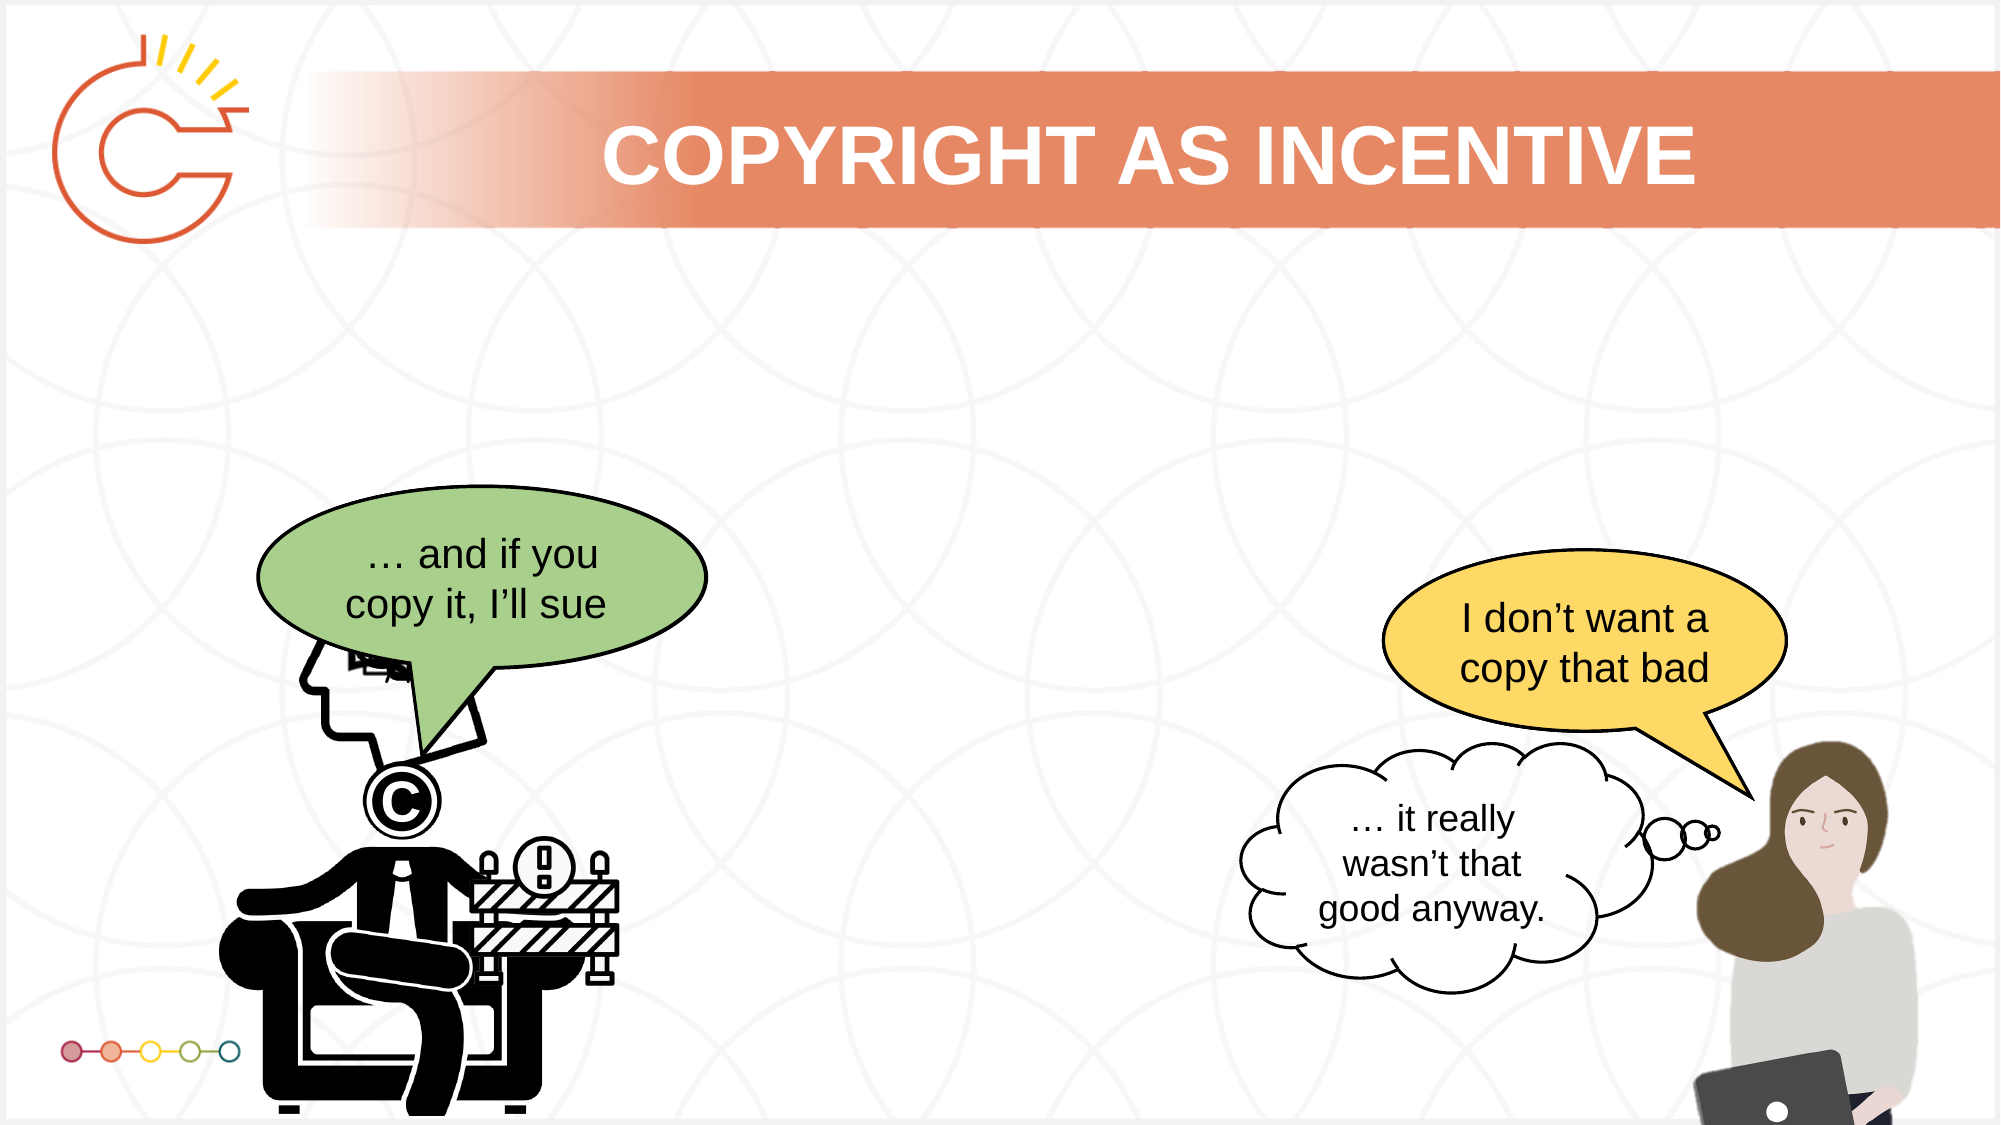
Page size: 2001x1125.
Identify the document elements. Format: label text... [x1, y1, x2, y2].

title COPYRIGHT AS INCENTIVE [438, 83, 1863, 238]
text_box … and if you copy it, I’ll sue [310, 486, 706, 666]
text_box … it really wasn’t that good anyway. [1240, 743, 1640, 994]
text_box I don’t want a copy that bad [1383, 549, 1787, 732]
picture [0, 0, 2001, 1125]
